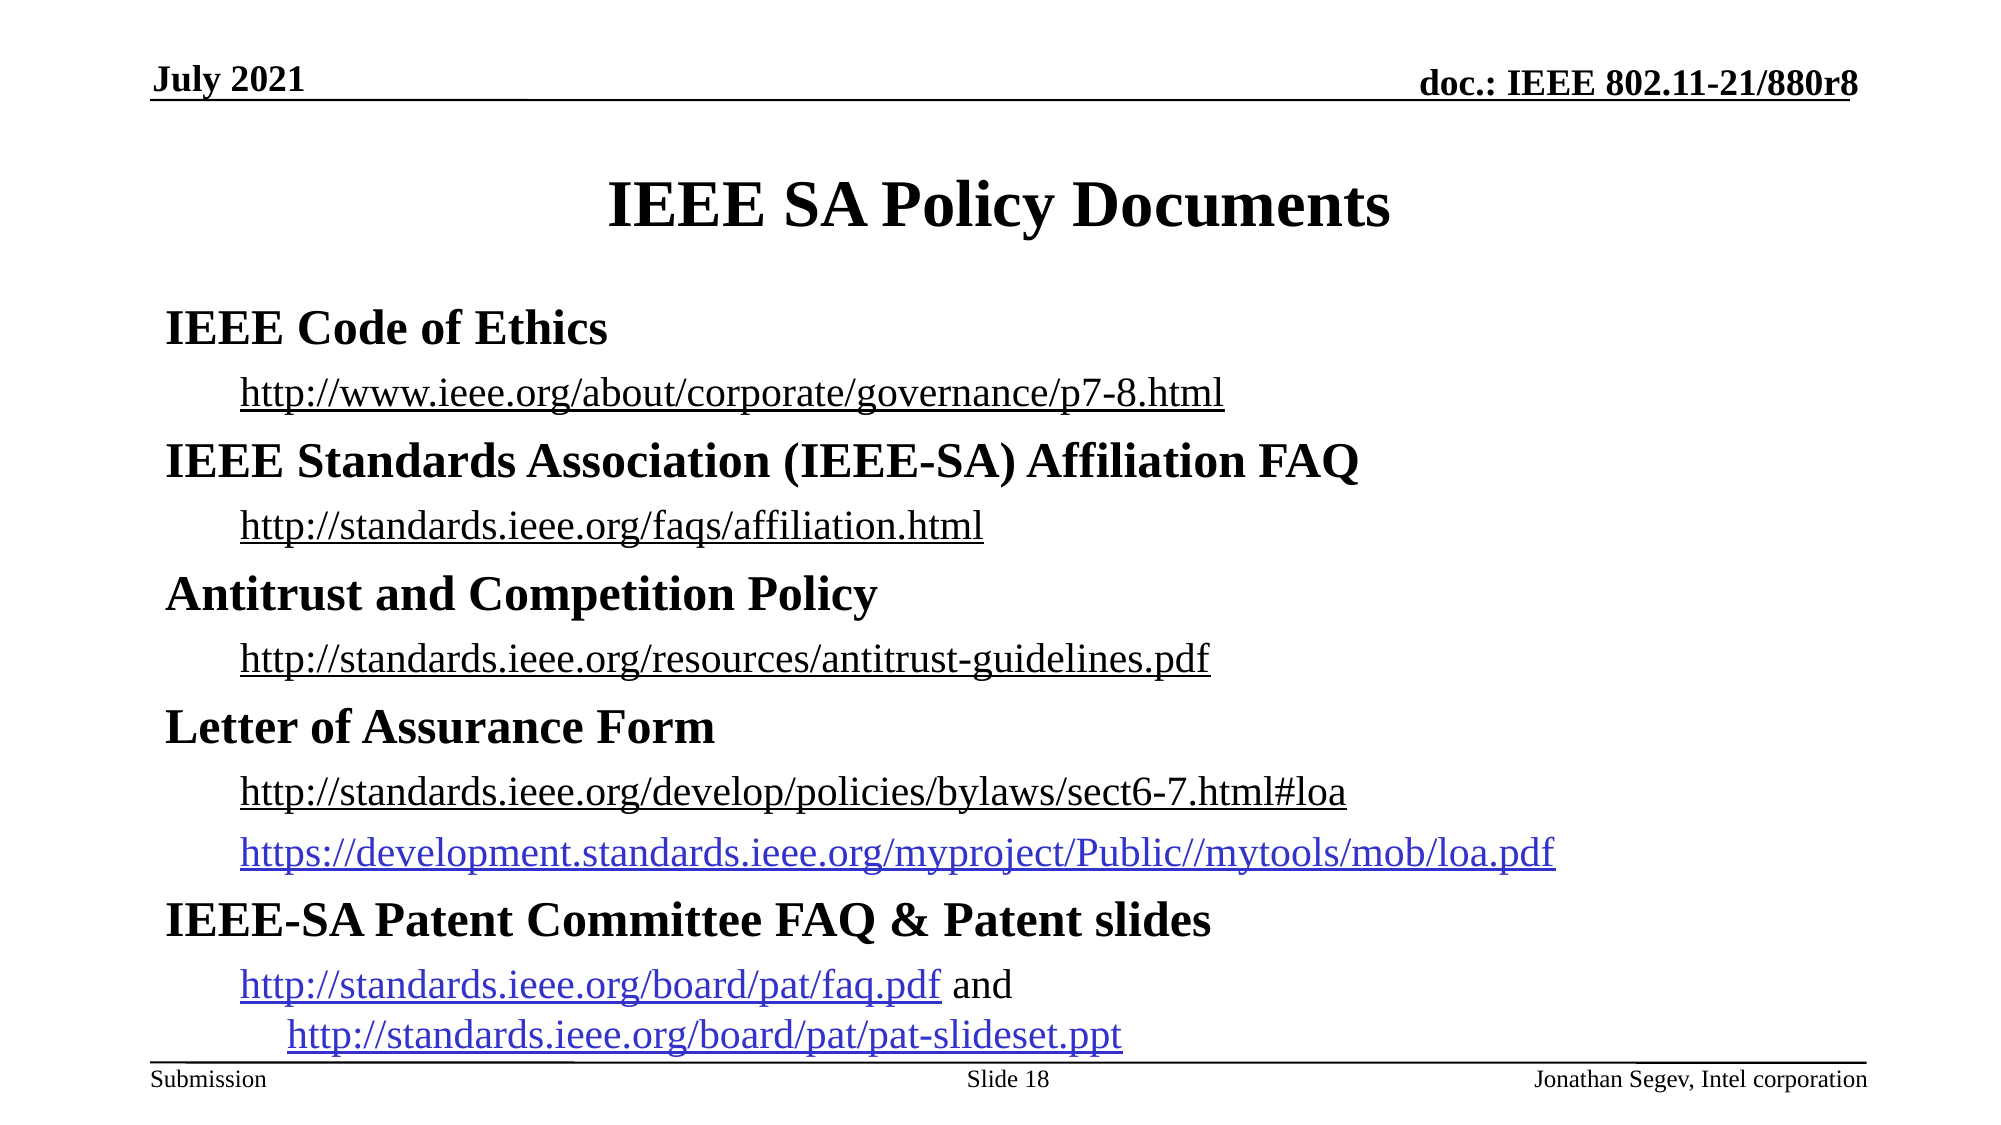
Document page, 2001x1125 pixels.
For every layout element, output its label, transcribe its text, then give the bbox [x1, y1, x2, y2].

title IEEE SA Policy Documents [149, 112, 1850, 286]
slide_number Slide 18 [950, 1061, 1067, 1123]
list IEEE Code of Ethics http://www.ieee.org/about/corporate/governance/p7-8.html IEEE Standards Association (IEEE-SA) Affiliation FAQ http://standards.ieee.org/faqs/affiliation.html Antitrust and Competition Policy http://standards.ieee.org/resources/antitrust-guidelines.pdf Letter of Assurance Form http://standards.ieee.org/develop/policies/bylaws/sect6-7.html#loa https://development.standards.ieee.org/myproject/Public//mytools/mob/loa.pdf IEEE-SA Patent Committee FAQ & Patent slides http://standards.ieee.org/board/pat/faq.pdf and http://standards.ieee.org/board/pat/pat-slideset.ppt [149, 286, 1850, 1000]
footer Jonathan Segev, Intel corporation [1171, 1061, 1869, 1093]
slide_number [152, 54, 563, 100]
